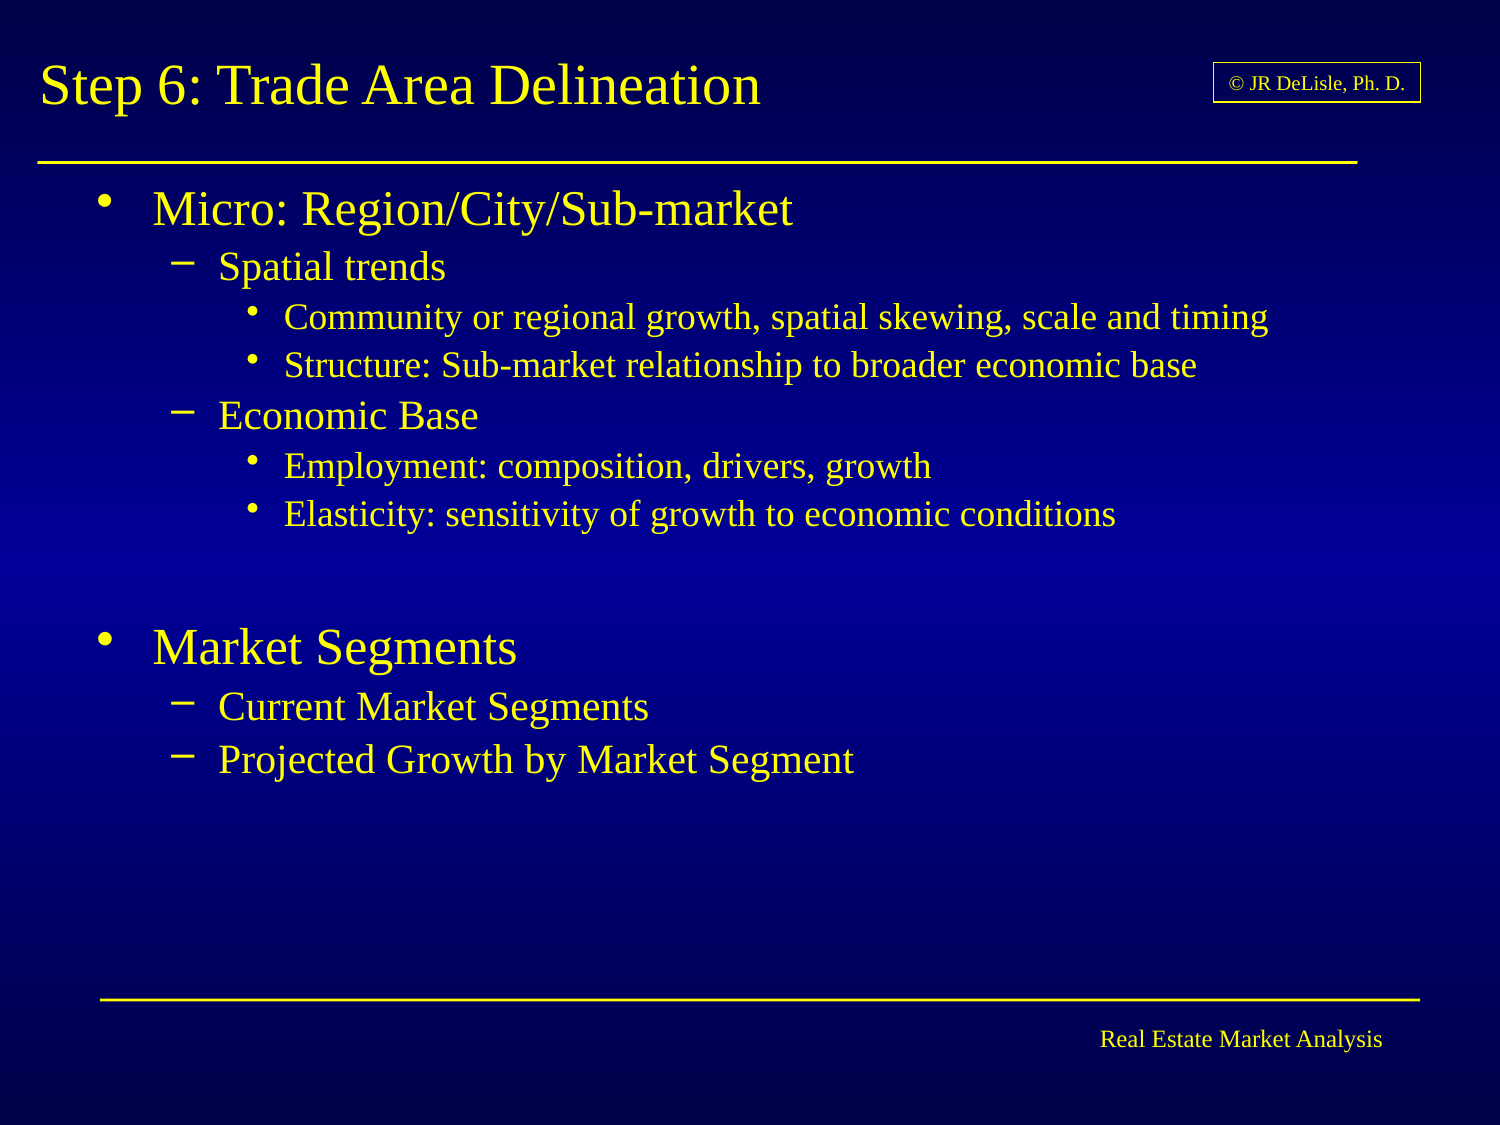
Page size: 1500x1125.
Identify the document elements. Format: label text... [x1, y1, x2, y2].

title Step 6: Trade Area Delineation [24, 37, 1201, 126]
list Micro: Region/City/Sub-market Spatial trends Community or regional growth, spatial skewing, scale and timing Structure: Sub-market relationship to broader economic base Economic Base Employment: composition, drivers, growth Elasticity: sensitivity of growth to economic conditions Market Segments Current Market Segments Projected Growth by Market Segment [80, 174, 1419, 1063]
